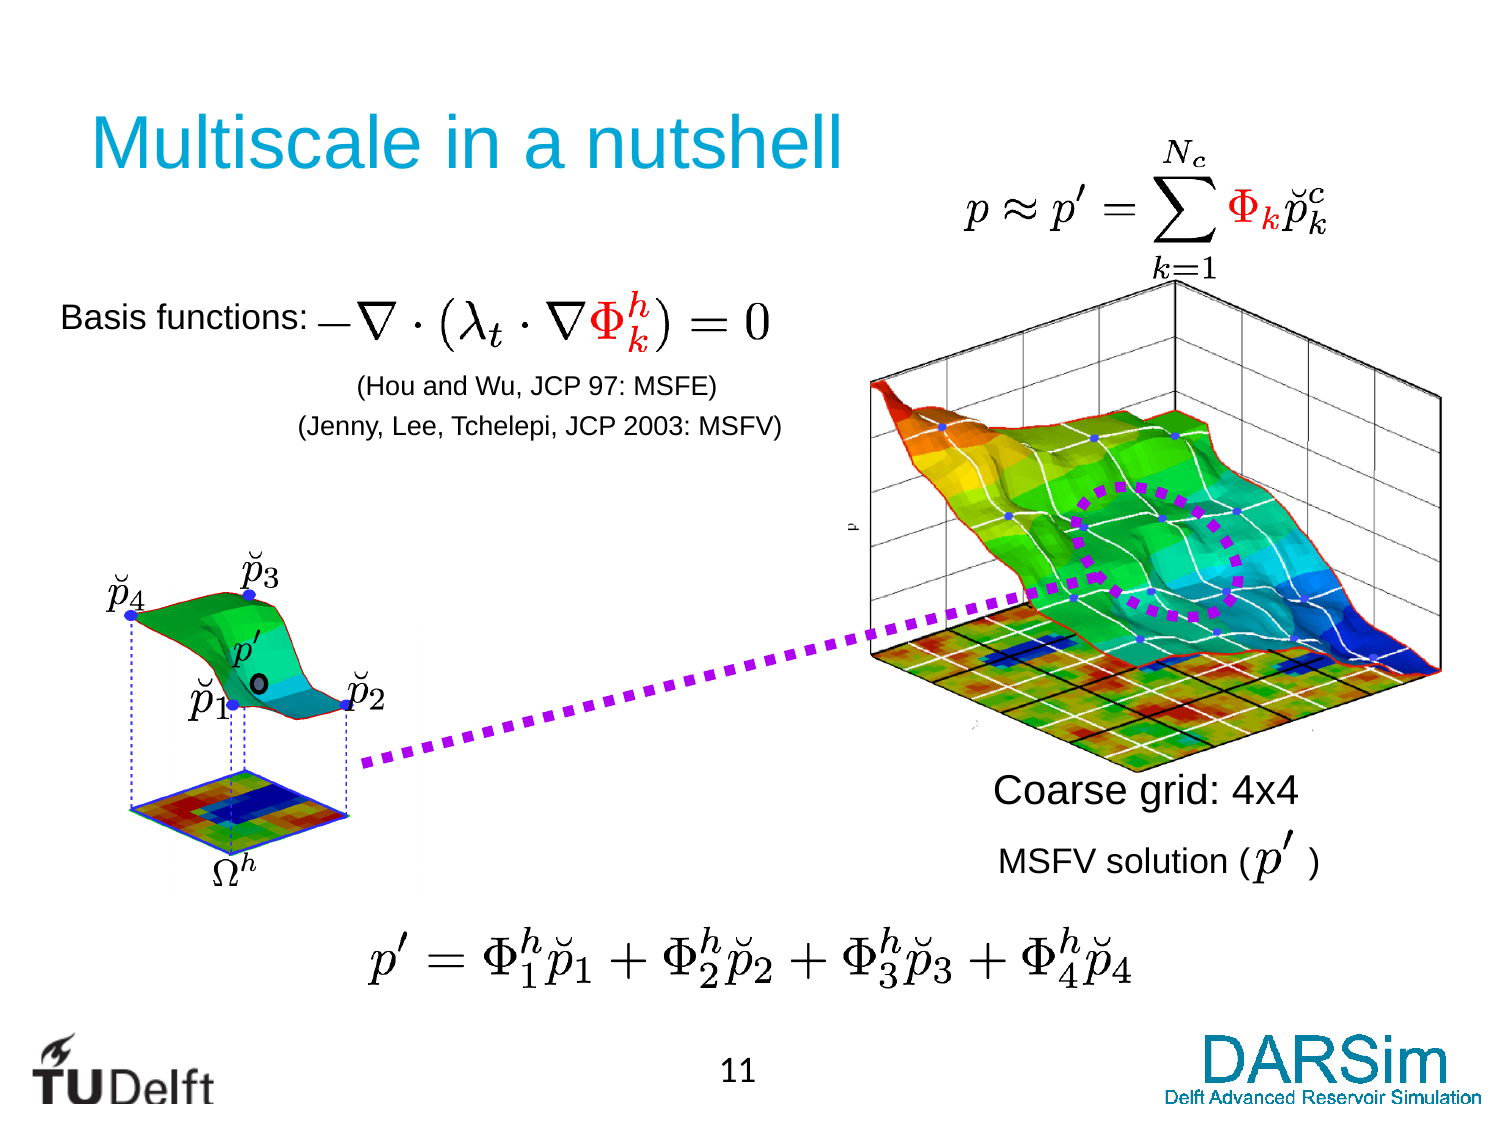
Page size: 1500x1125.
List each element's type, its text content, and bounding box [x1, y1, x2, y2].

picture [1147, 1004, 1500, 1125]
picture [1252, 828, 1294, 884]
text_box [33, 531, 435, 926]
text_box Coarse grid: 4x4 [983, 781, 1307, 814]
picture [368, 925, 1132, 989]
text_box MSFV solution ( ) [1296, 837, 1465, 890]
slide_number 11 [562, 1039, 913, 1100]
text_box Basis functions: [45, 293, 313, 346]
title Multiscale in a nutshell [75, 45, 1447, 233]
text_box (Hou and Wu, JCP 97: MSFE) [356, 368, 718, 402]
picture [317, 289, 769, 352]
text_box (Jenny, Lee, Tchelepi, JCP 2003: MSFV) [297, 408, 783, 441]
picture [848, 138, 1442, 774]
text_box MSFV solution ( ) [851, 837, 1250, 890]
